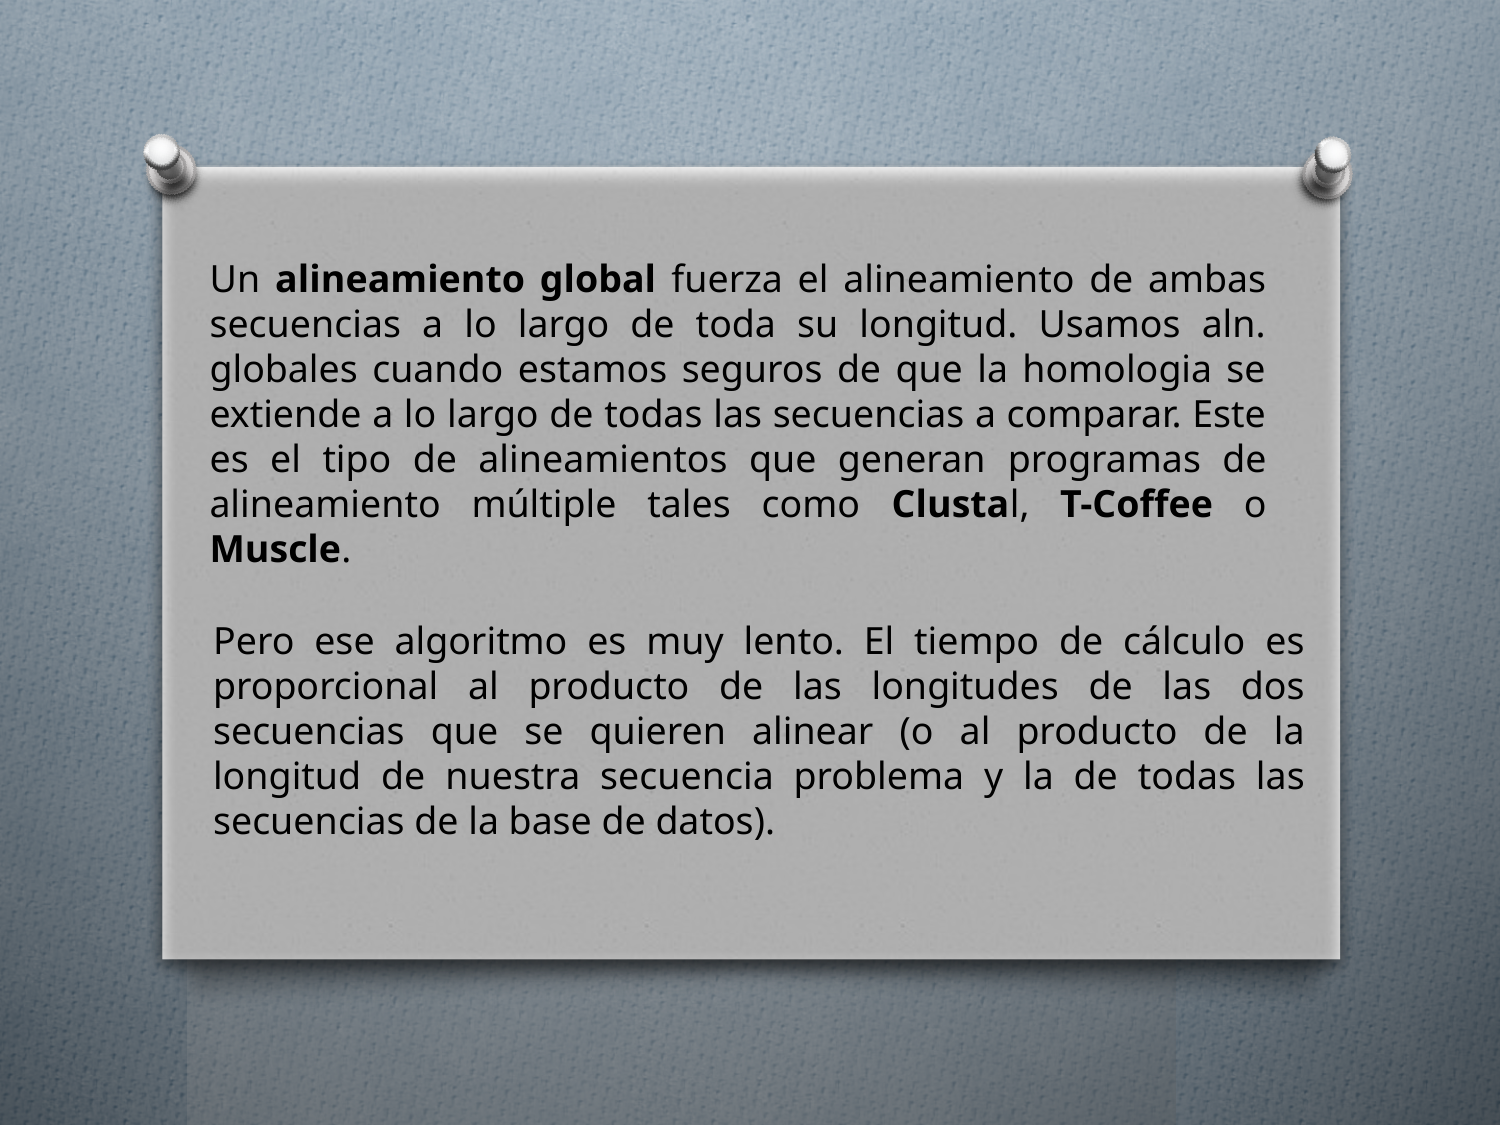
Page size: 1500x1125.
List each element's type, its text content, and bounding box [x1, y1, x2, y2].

picture [112, 100, 235, 224]
text_box Un alineamiento global fuerza el alineamiento de ambas secuencias a lo largo de toda su longitud. Usamos aln. globales cuando estamos seguros de que la homologia se extiende a lo largo de todas las secuencias a comparar. Este es el tipo de alineamientos que generan programas de alineamiento múltiple tales como Clustal, T-Coffee o Muscle. [194, 247, 1282, 577]
text_box Pero ese algoritmo es muy lento. El tiempo de cálculo es proporcional al producto de las longitudes de las dos secuencias que se quieren alinear (o al producto de la longitud de nuestra secuencia problema y la de todas las secuencias de la base de datos). [198, 609, 1321, 850]
picture [1274, 109, 1396, 230]
